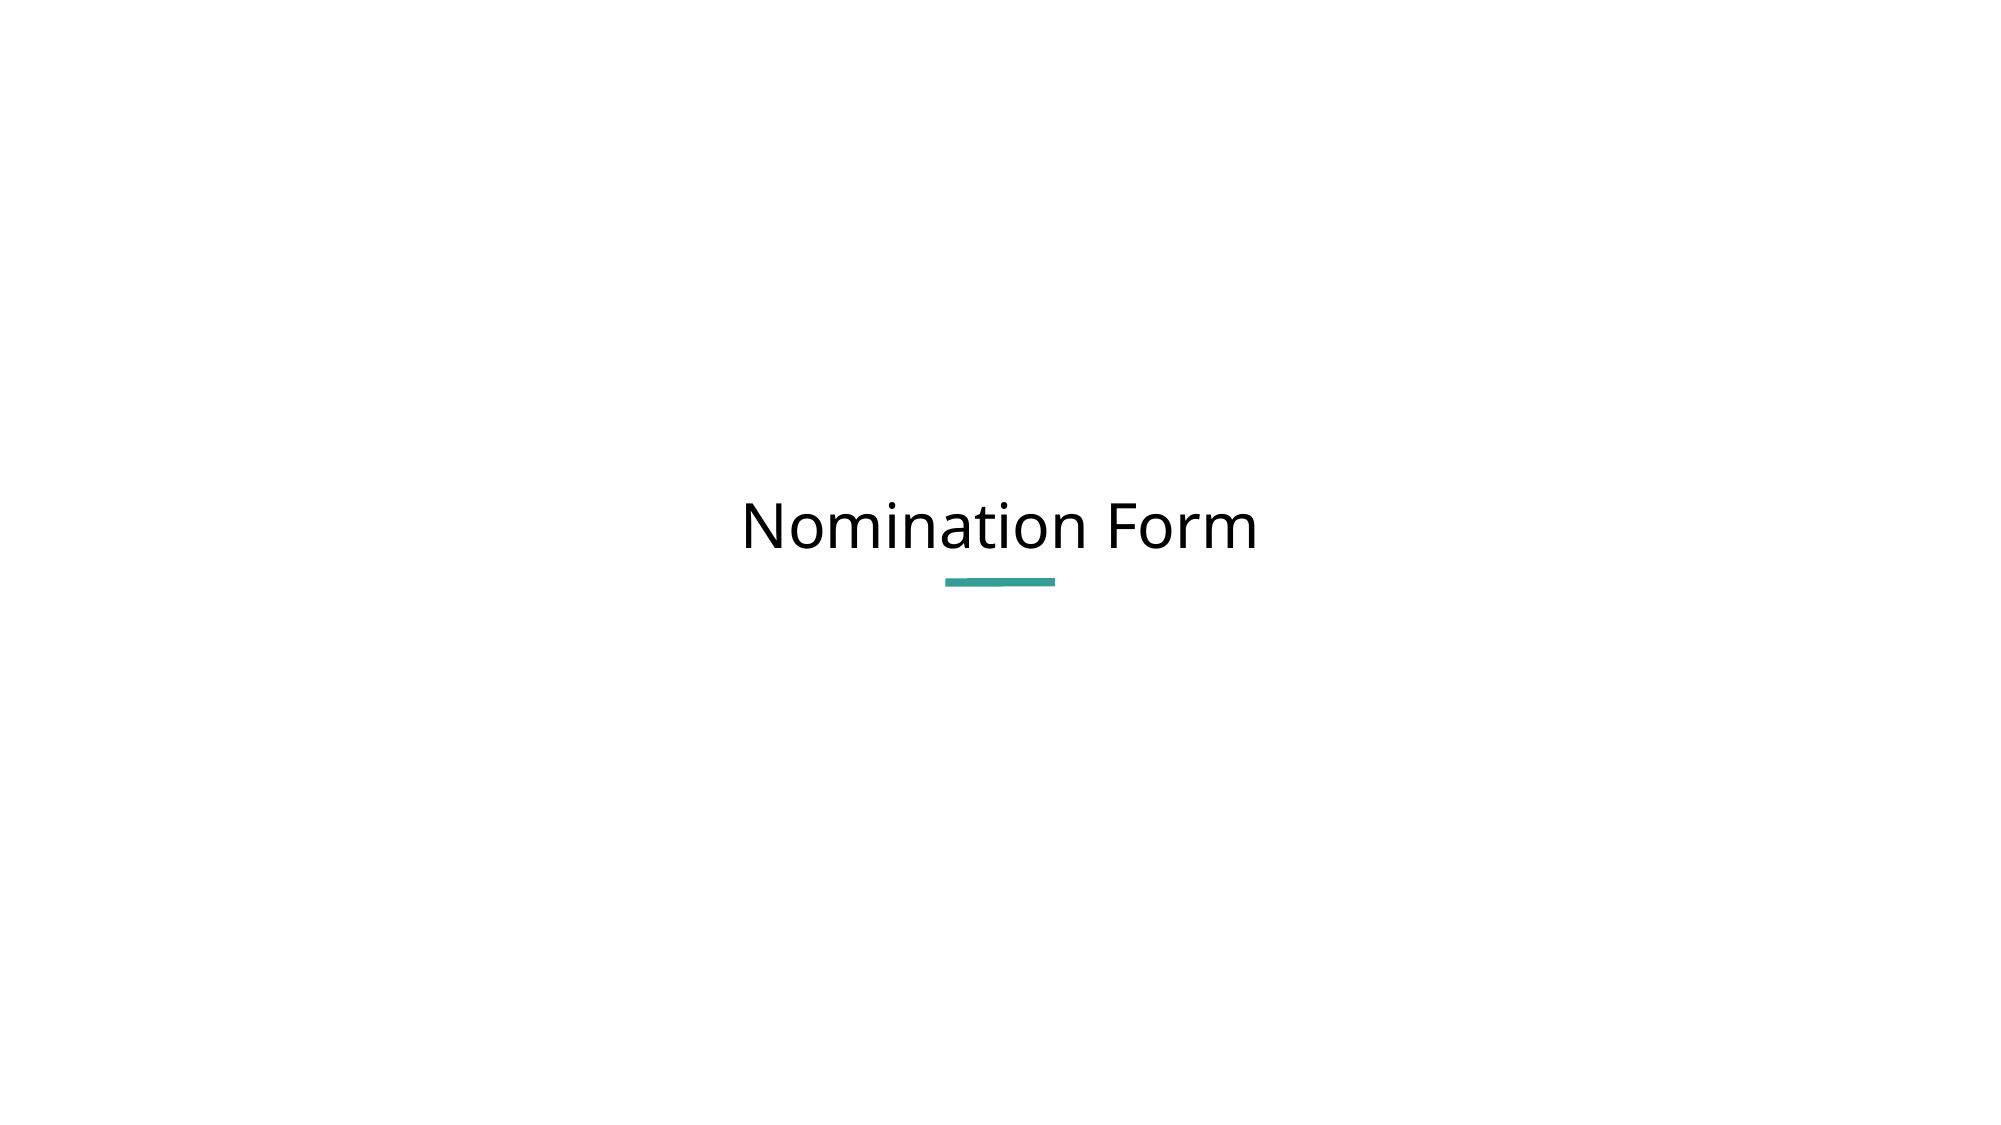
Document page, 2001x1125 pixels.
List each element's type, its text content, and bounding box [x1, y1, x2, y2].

title Nomination Form [0, 487, 2000, 565]
